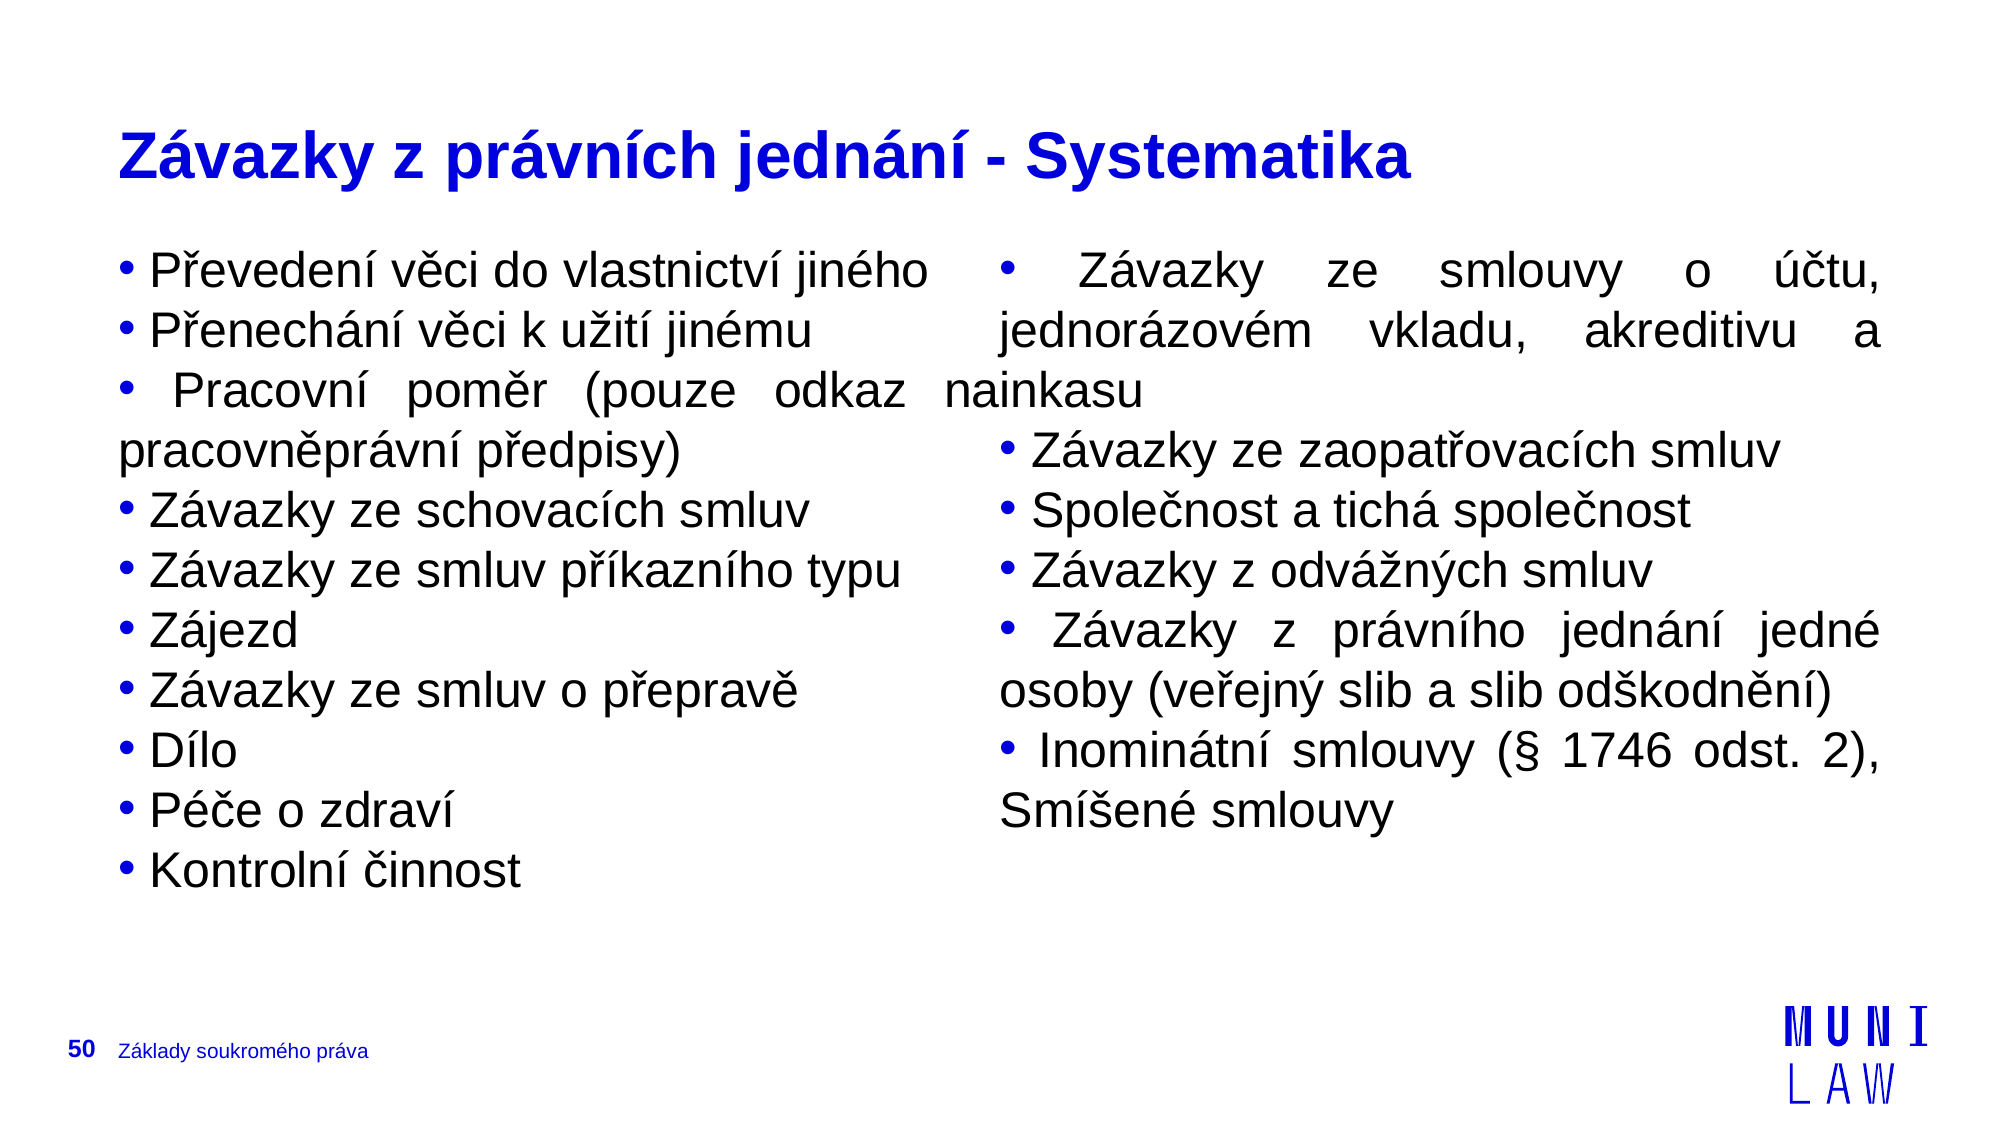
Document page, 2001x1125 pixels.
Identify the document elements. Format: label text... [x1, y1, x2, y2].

list Převedení věci do vlastnictví jiného Přenechání věci k užití jinému Pracovní poměr (pouze odkaz na pracovněprávní předpisy) Závazky ze schovacích smluv Závazky ze smluv příkazního typu Zájezd Závazky ze smluv o přepravě Dílo Péče o zdraví Kontrolní činnost Závazky ze smlouvy o účtu, jednorázovém vkladu, akreditivu a inkasu Závazky ze zaopatřovacích smluv Společnost a tichá společnost Závazky z odvážných smluv Závazky z právního jednání jedné osoby (veřejný slib a slib odškodnění) Inominátní smlouvy (§ 1746 odst. 2), Smíšené smlouvy [118, 237, 1883, 957]
title Závazky z právních jednání - Systematika [118, 118, 1883, 193]
footer Základy soukromého práva [119, 1021, 1418, 1063]
slide_number 50 [67, 1021, 119, 1063]
